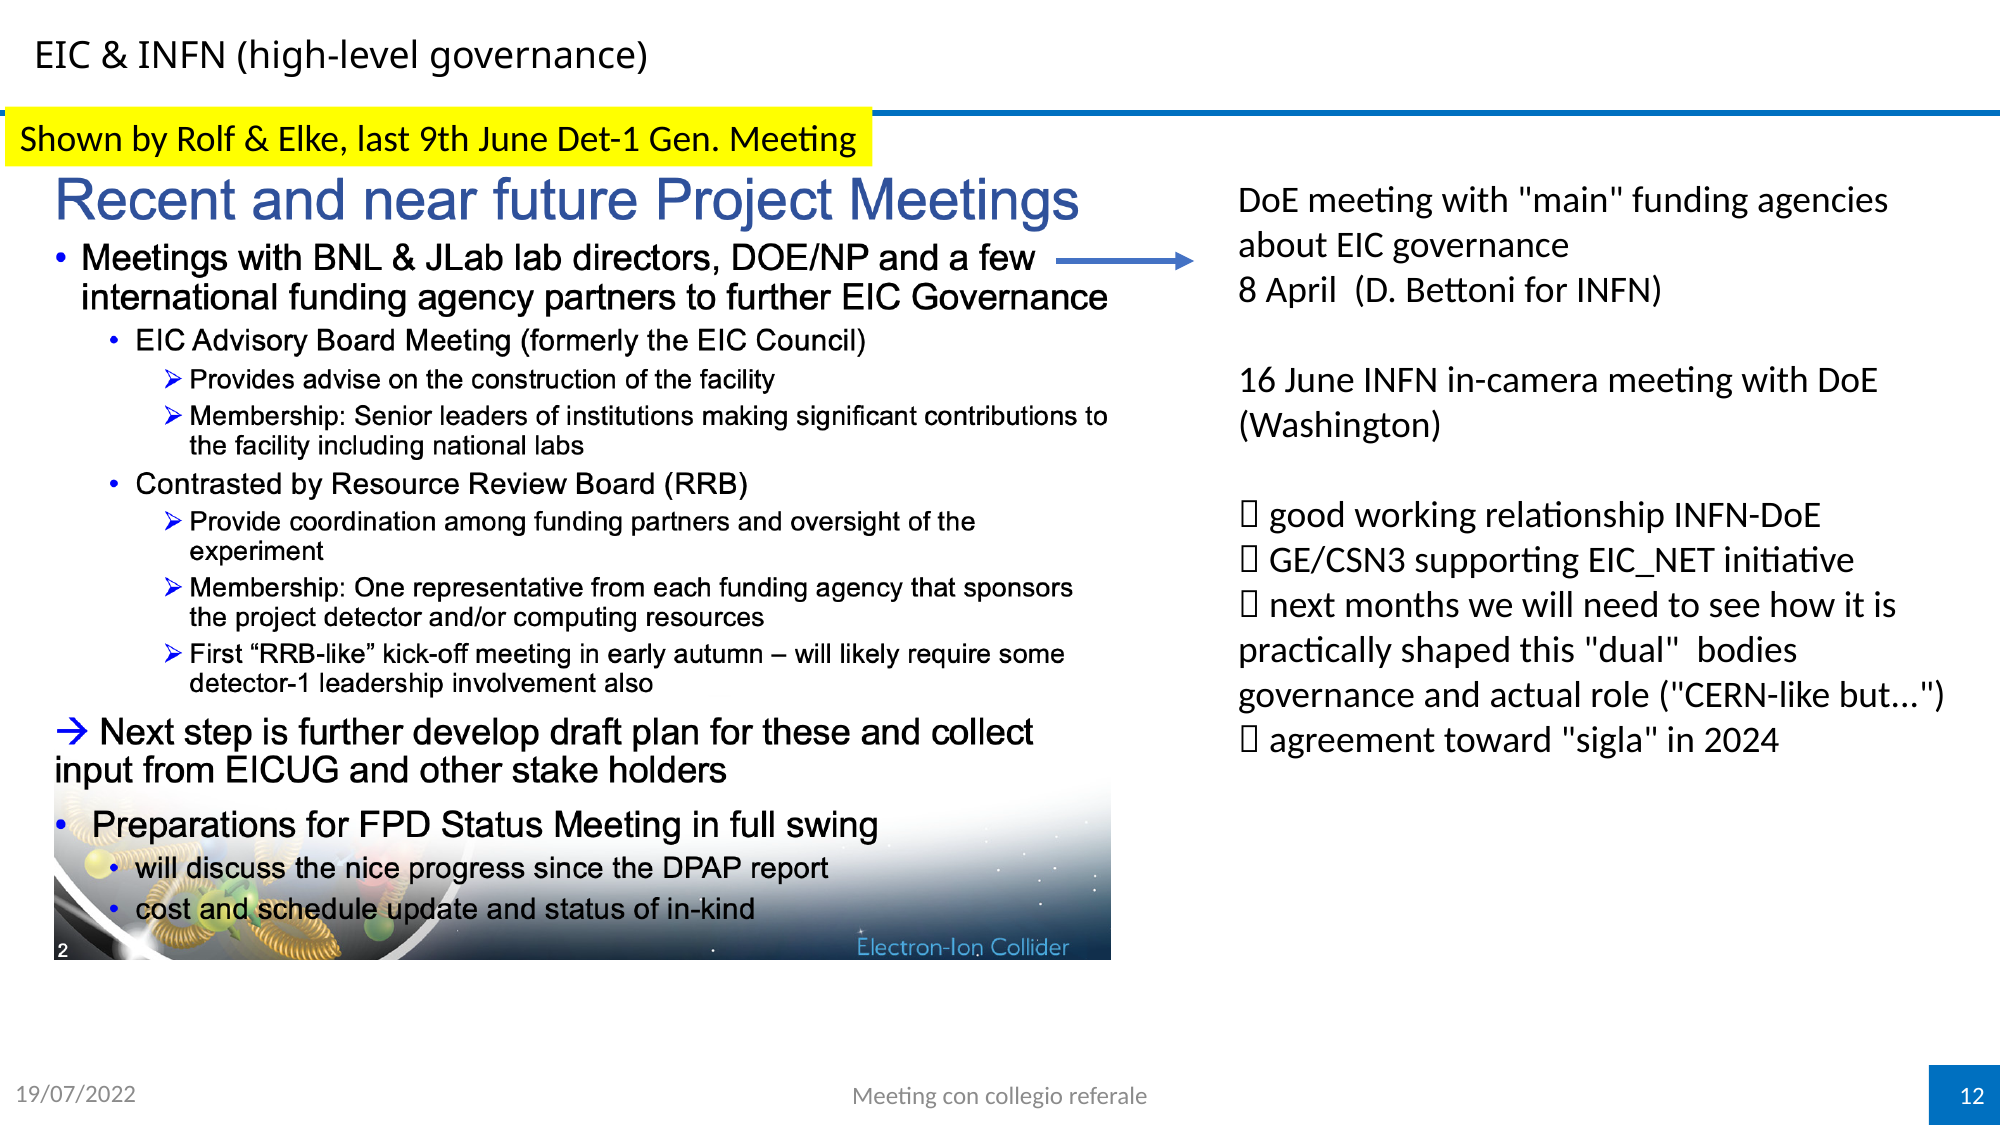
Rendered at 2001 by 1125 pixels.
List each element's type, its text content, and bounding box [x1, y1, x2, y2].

title EIC & INFN (high-level governance) [18, 28, 1744, 85]
text_box Shown by Rolf & Elke, last 9th June Det-1 Gen. Meeting [5, 106, 873, 167]
footer Meeting con collegio referale [662, 1065, 1338, 1125]
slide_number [0, 1062, 450, 1122]
text_box DoE meeting with "main" funding agencies about EIC governance 8 April (D. Bettoni for INFN) 16 June INFN in-camera meeting with DoE (Washington)  good working relationship INFN-DoE  GE/CSN3 supporting EIC_NET initiative  next months we will need to see how it is practically shaped this "dual" bodies governance and actual role ("CERN-like but...")  agreement toward "sigla" in 2024 [1223, 167, 1962, 767]
slide_number 12 [1928, 1065, 2000, 1125]
picture [54, 165, 1111, 960]
